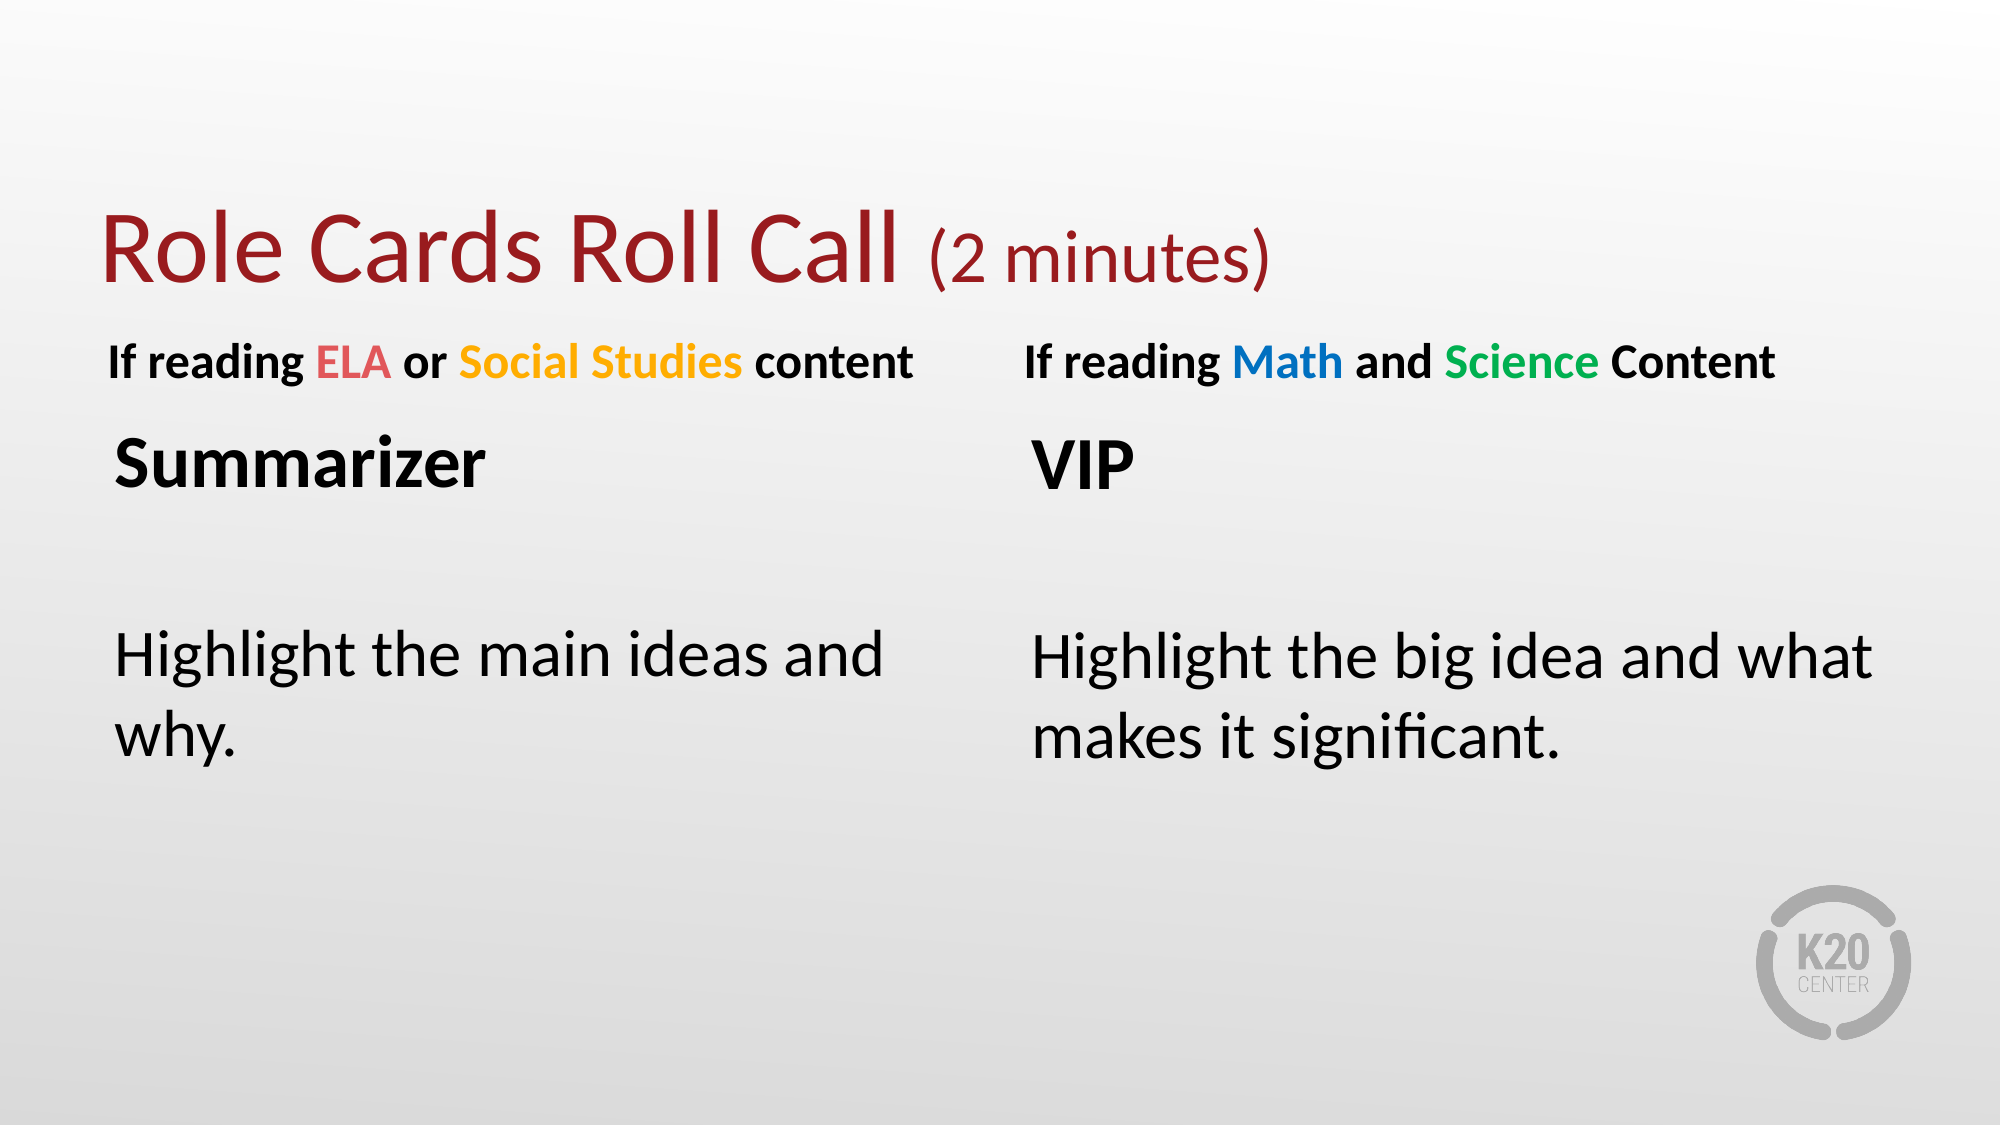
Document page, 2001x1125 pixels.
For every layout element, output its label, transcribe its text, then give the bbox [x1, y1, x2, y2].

list If reading Math and Science Content [1015, 305, 1900, 413]
list VIP Highlight the big idea and what makes it significant. [1015, 414, 1900, 1046]
list Summarizer Highlight the main ideas and why. [99, 412, 984, 1044]
list If reading ELA or Social Studies content [99, 304, 984, 412]
title Role Cards Roll Call (2 minutes) [99, 115, 1900, 303]
